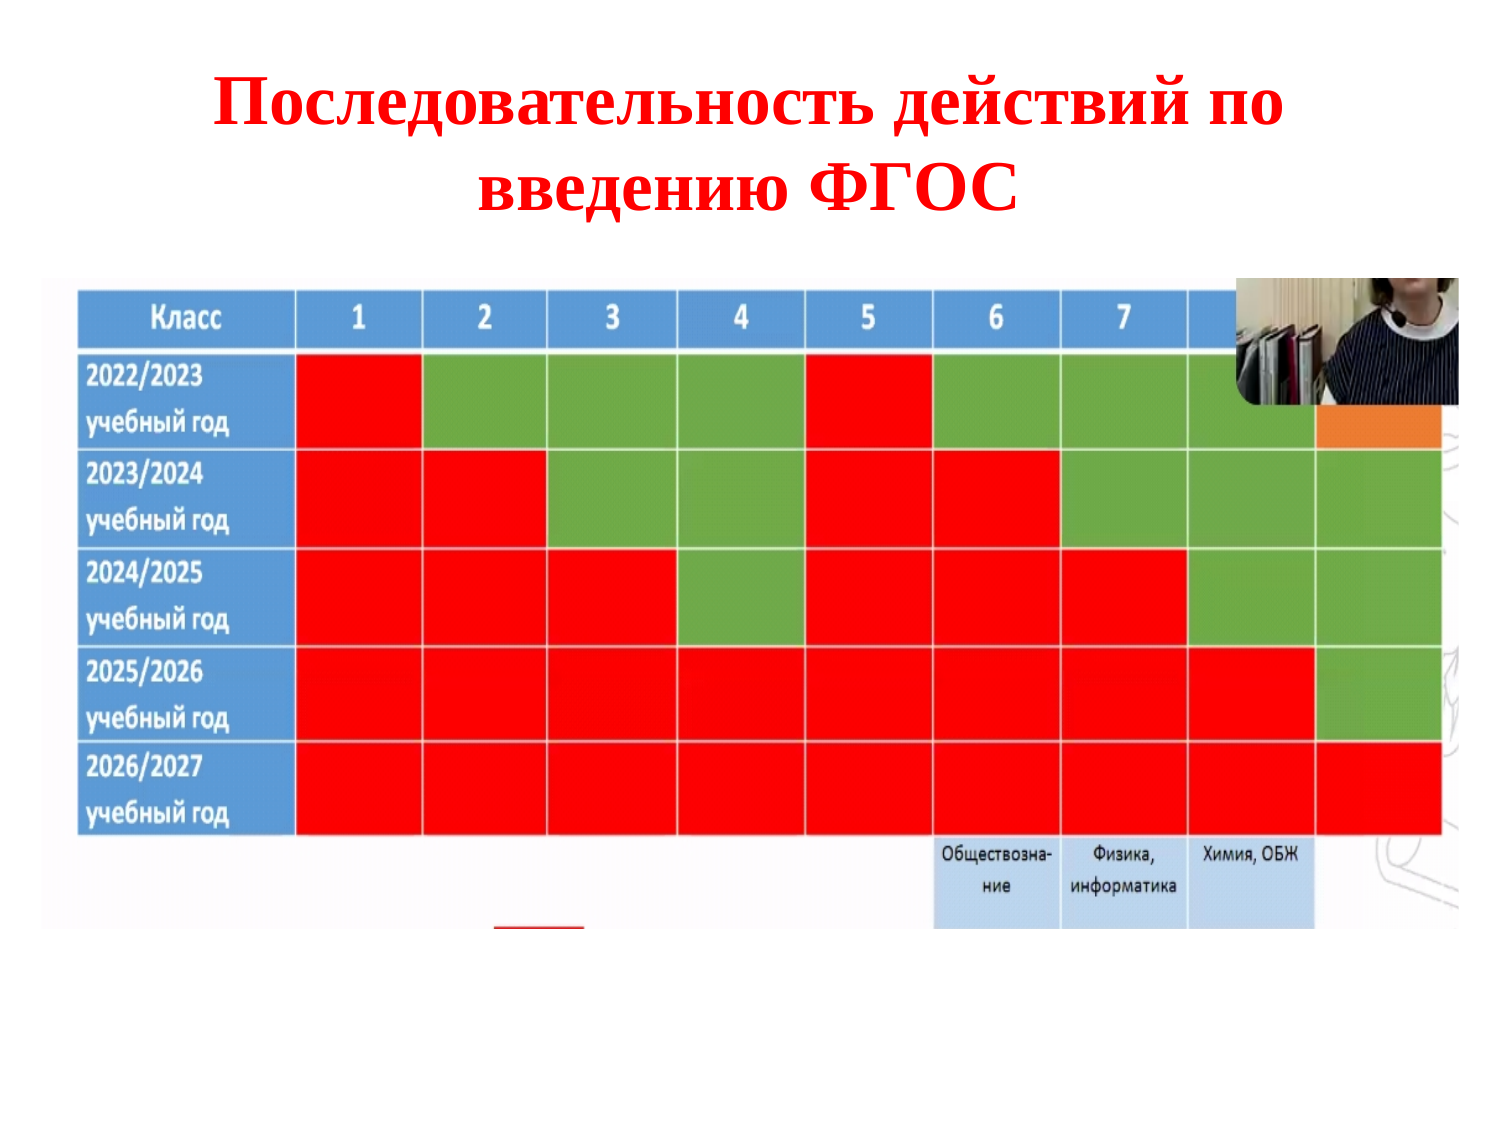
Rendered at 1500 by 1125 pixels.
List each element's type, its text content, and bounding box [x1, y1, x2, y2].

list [41, 278, 1459, 929]
title Последовательность действий по введению ФГОС [75, 45, 1425, 233]
